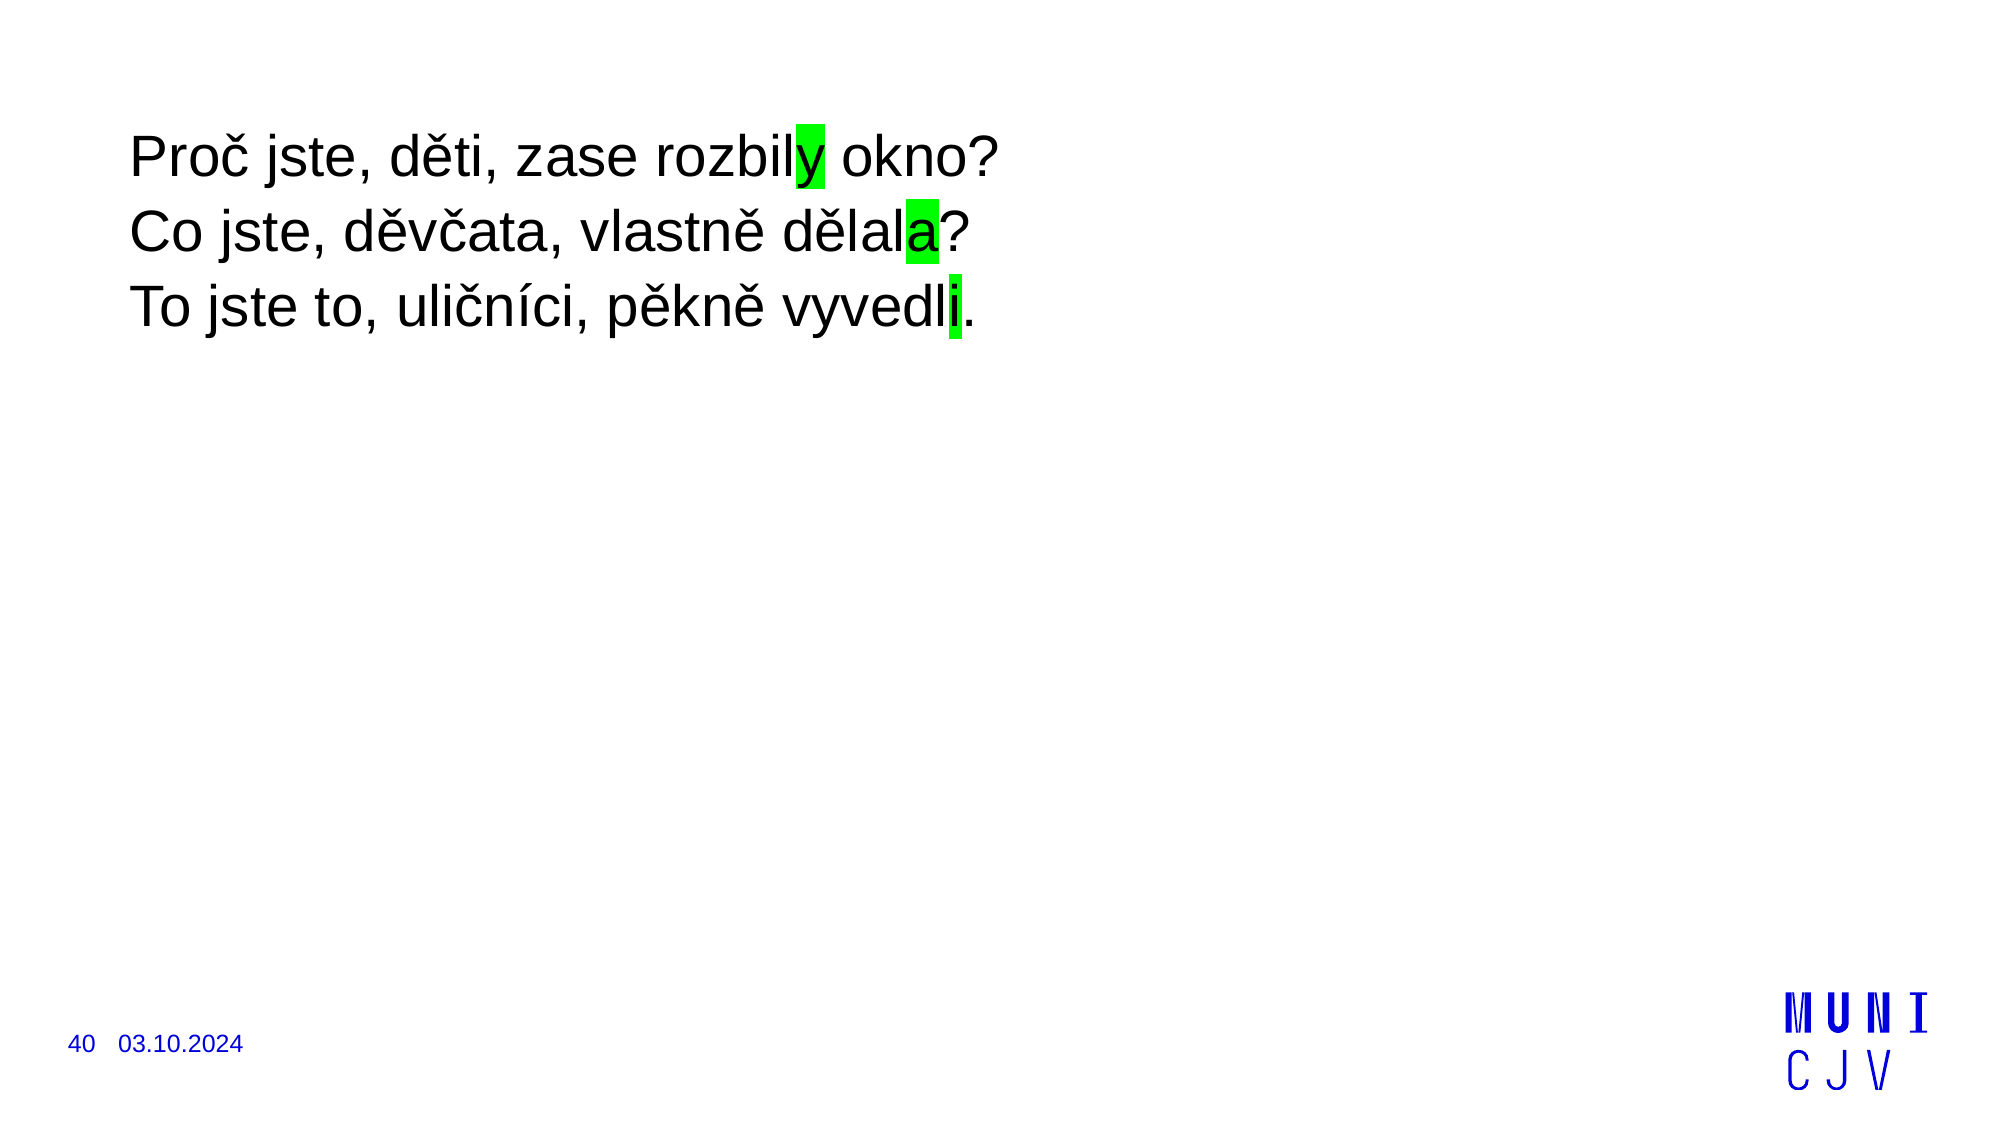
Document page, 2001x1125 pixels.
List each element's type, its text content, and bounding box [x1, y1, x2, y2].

footer 03.10.2024 [118, 1021, 1418, 1063]
slide_number 40 [67, 1021, 110, 1063]
list Proč jste, děti, zase rozbily okno? Co jste, děvčata, vlastně dělala? To jste to, uličníci, pěkně vyvedli. [118, 113, 1883, 957]
